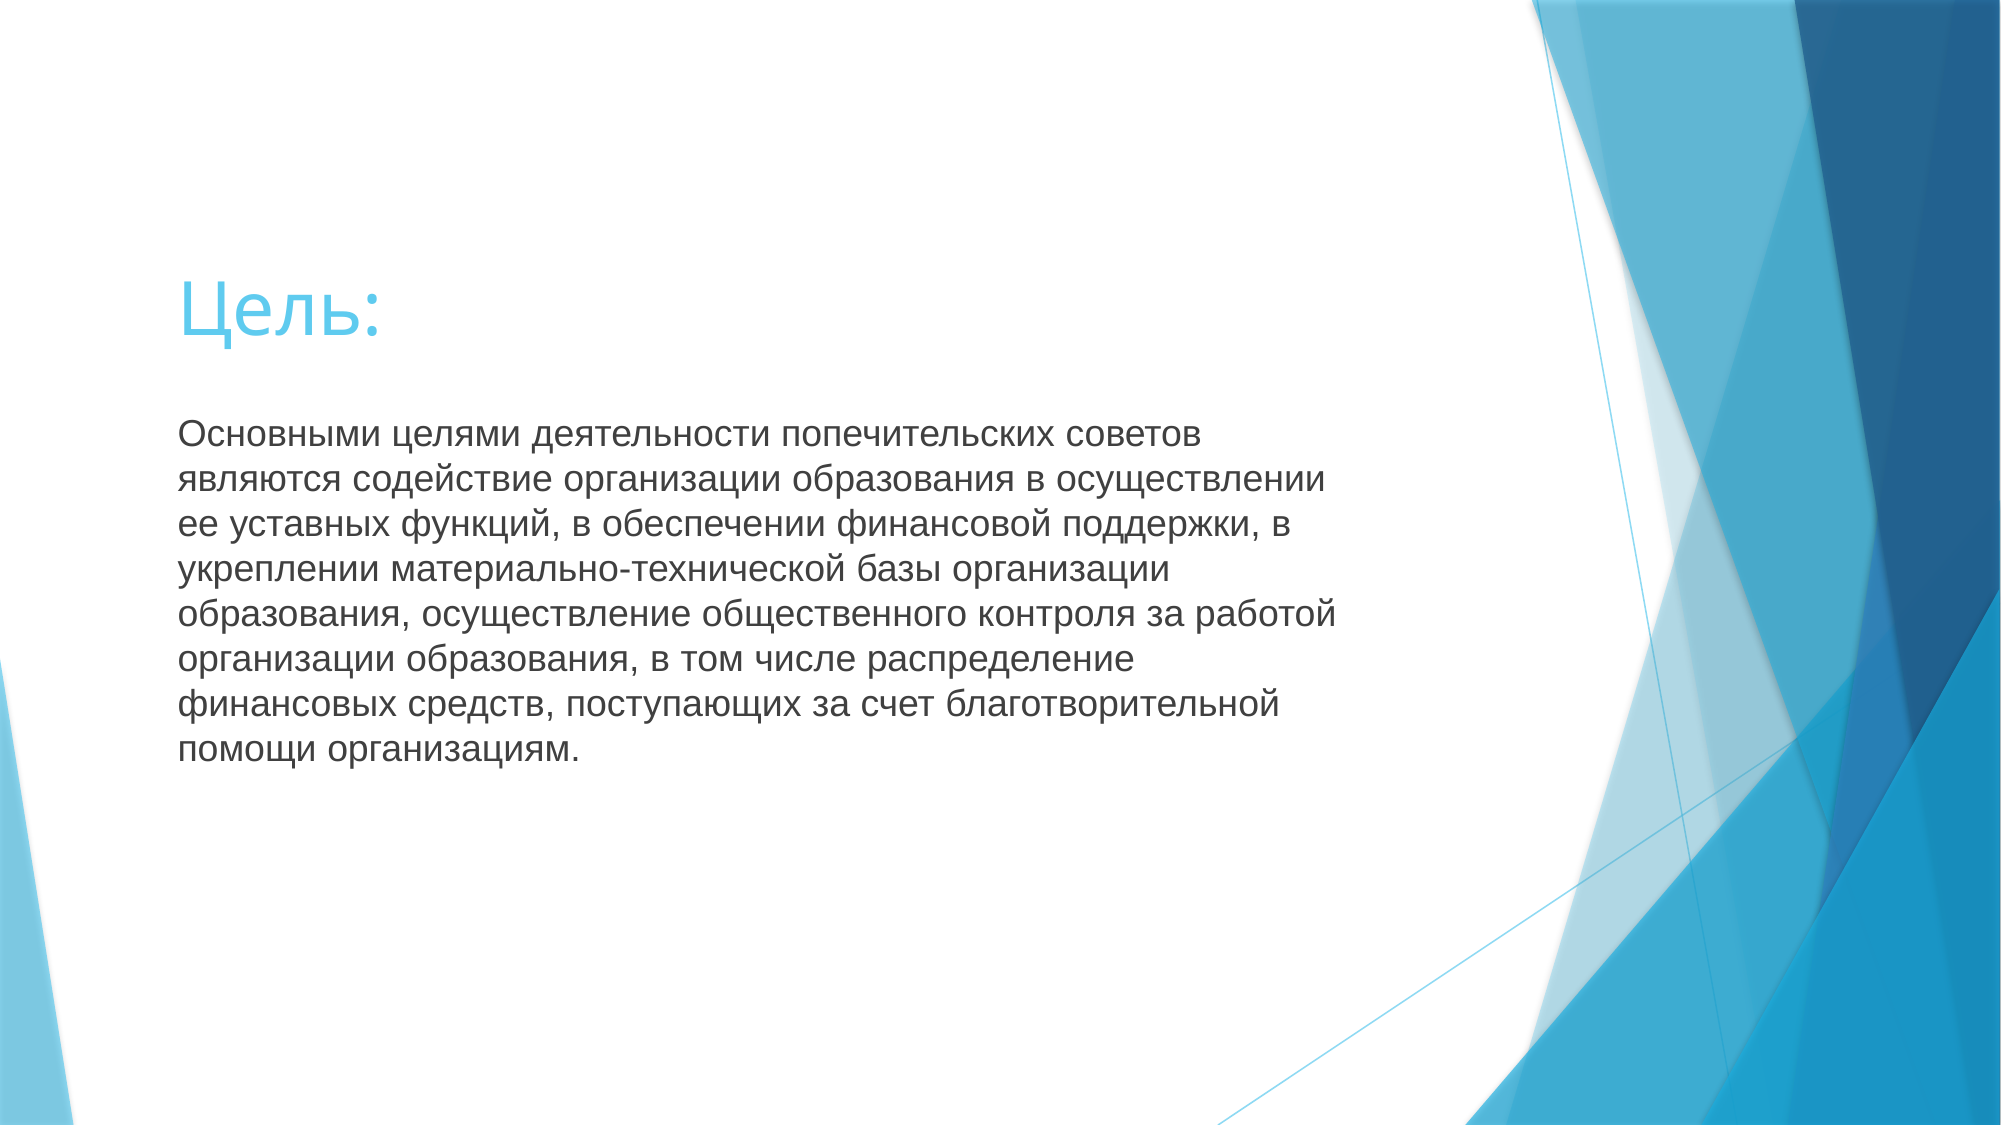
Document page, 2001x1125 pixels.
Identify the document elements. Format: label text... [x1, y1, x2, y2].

list Основными целями деятельности попечительских советов являются содействие организации образования в осуществлении ее уставных функций, в обеспечении финансовой поддержки, в укреплении материально-технической базы организации образования, осуществление общественного контроля за работой организации образования, в том числе распределение финансовых средств, поступающих за счет благотворительной помощи организациям. [162, 401, 1365, 804]
title Цель: [162, 253, 414, 374]
